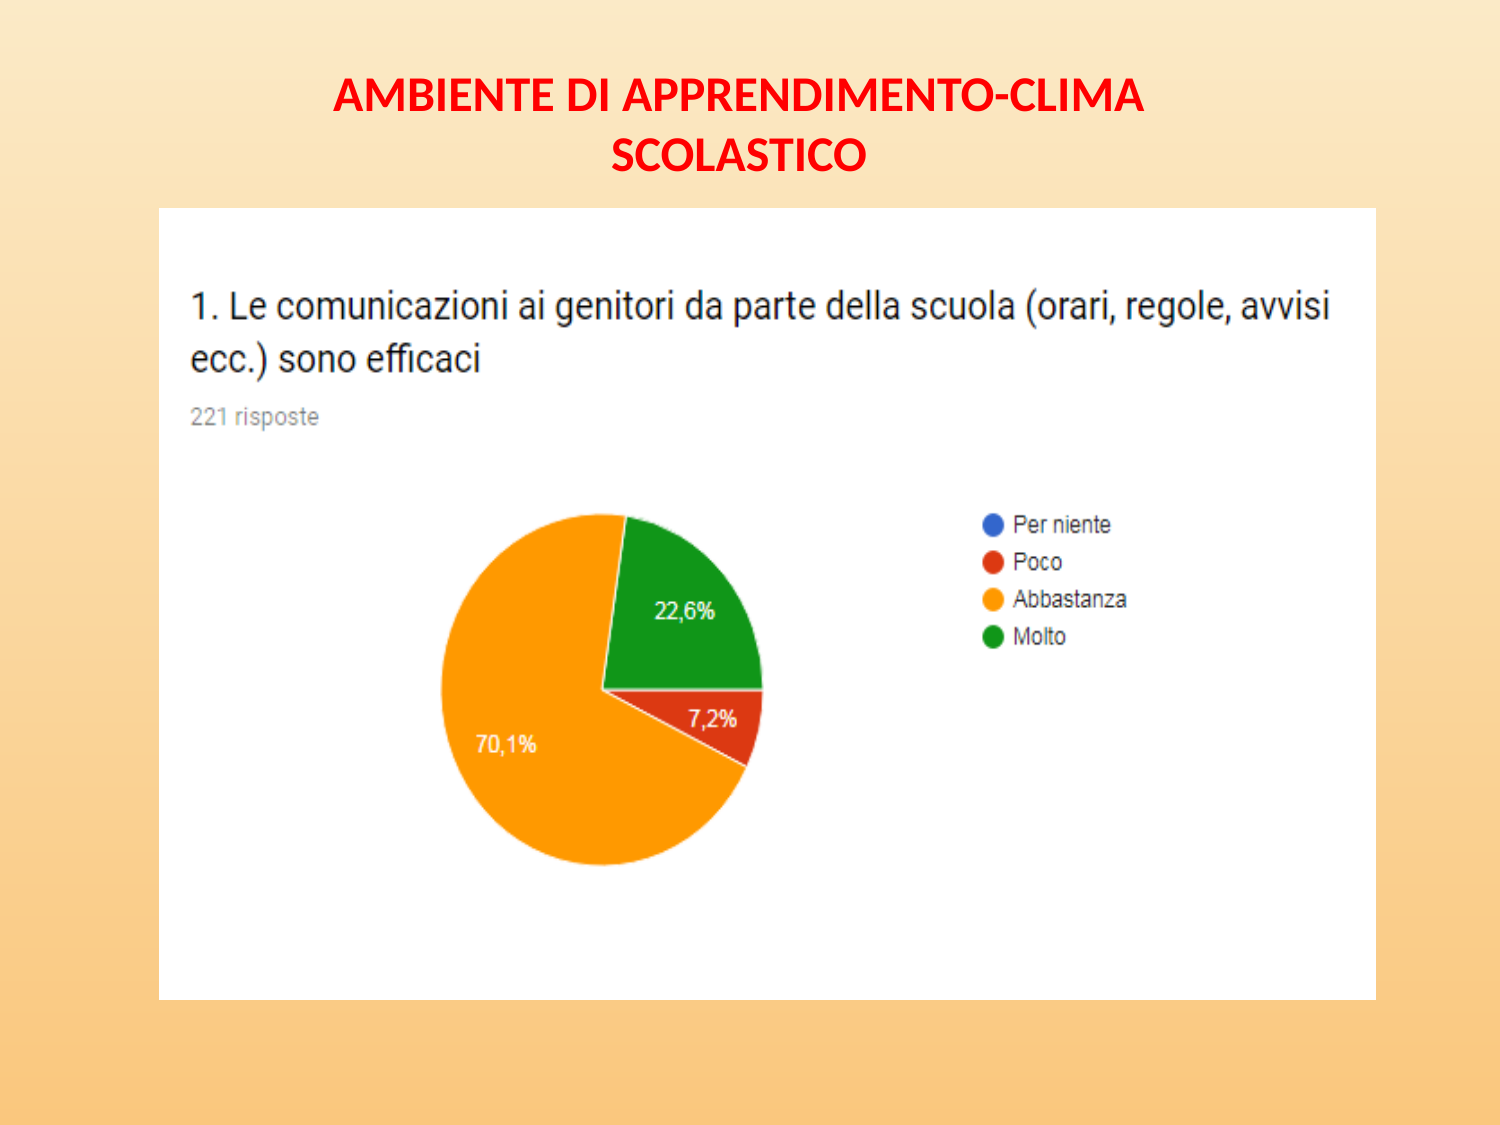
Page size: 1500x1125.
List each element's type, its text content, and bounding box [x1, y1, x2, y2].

picture [159, 207, 1377, 1000]
text_box AMBIENTE DI APPRENDIMENTO-CLIMA SCOLASTICO [220, 54, 1258, 190]
